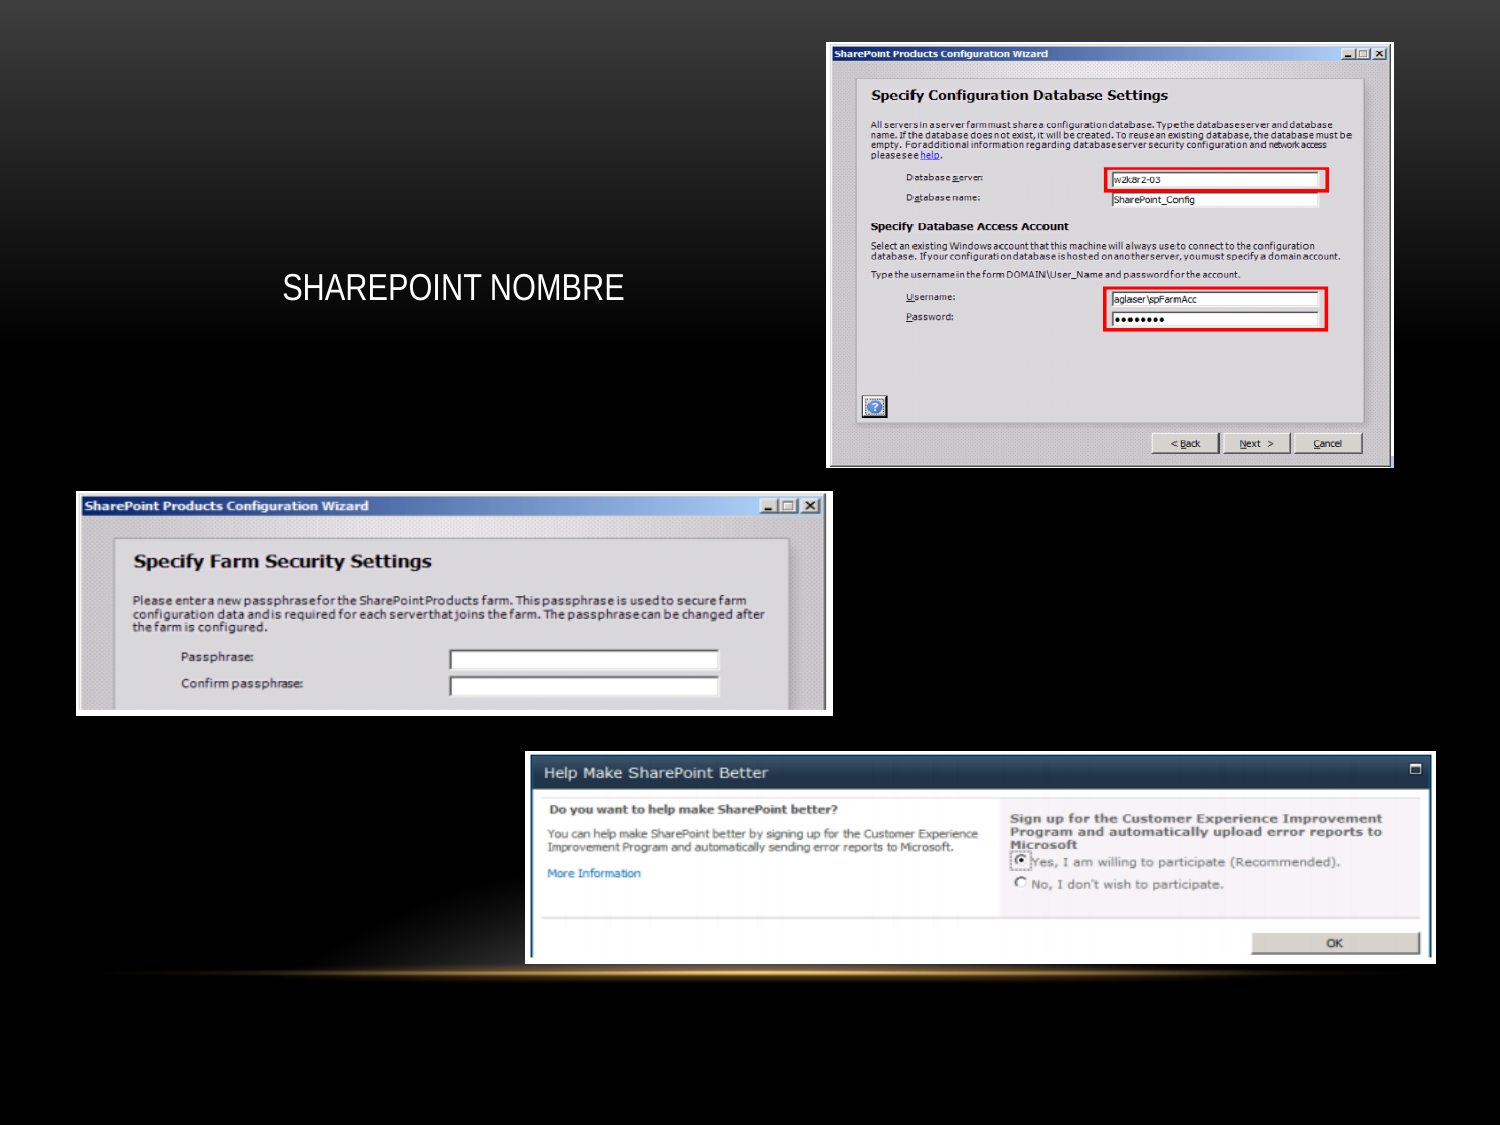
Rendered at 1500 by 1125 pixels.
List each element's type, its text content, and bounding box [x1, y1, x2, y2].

picture [0, 0, 1500, 1125]
text_box SHAREPOINT NOMBRE [267, 255, 641, 315]
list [525, 751, 1436, 965]
